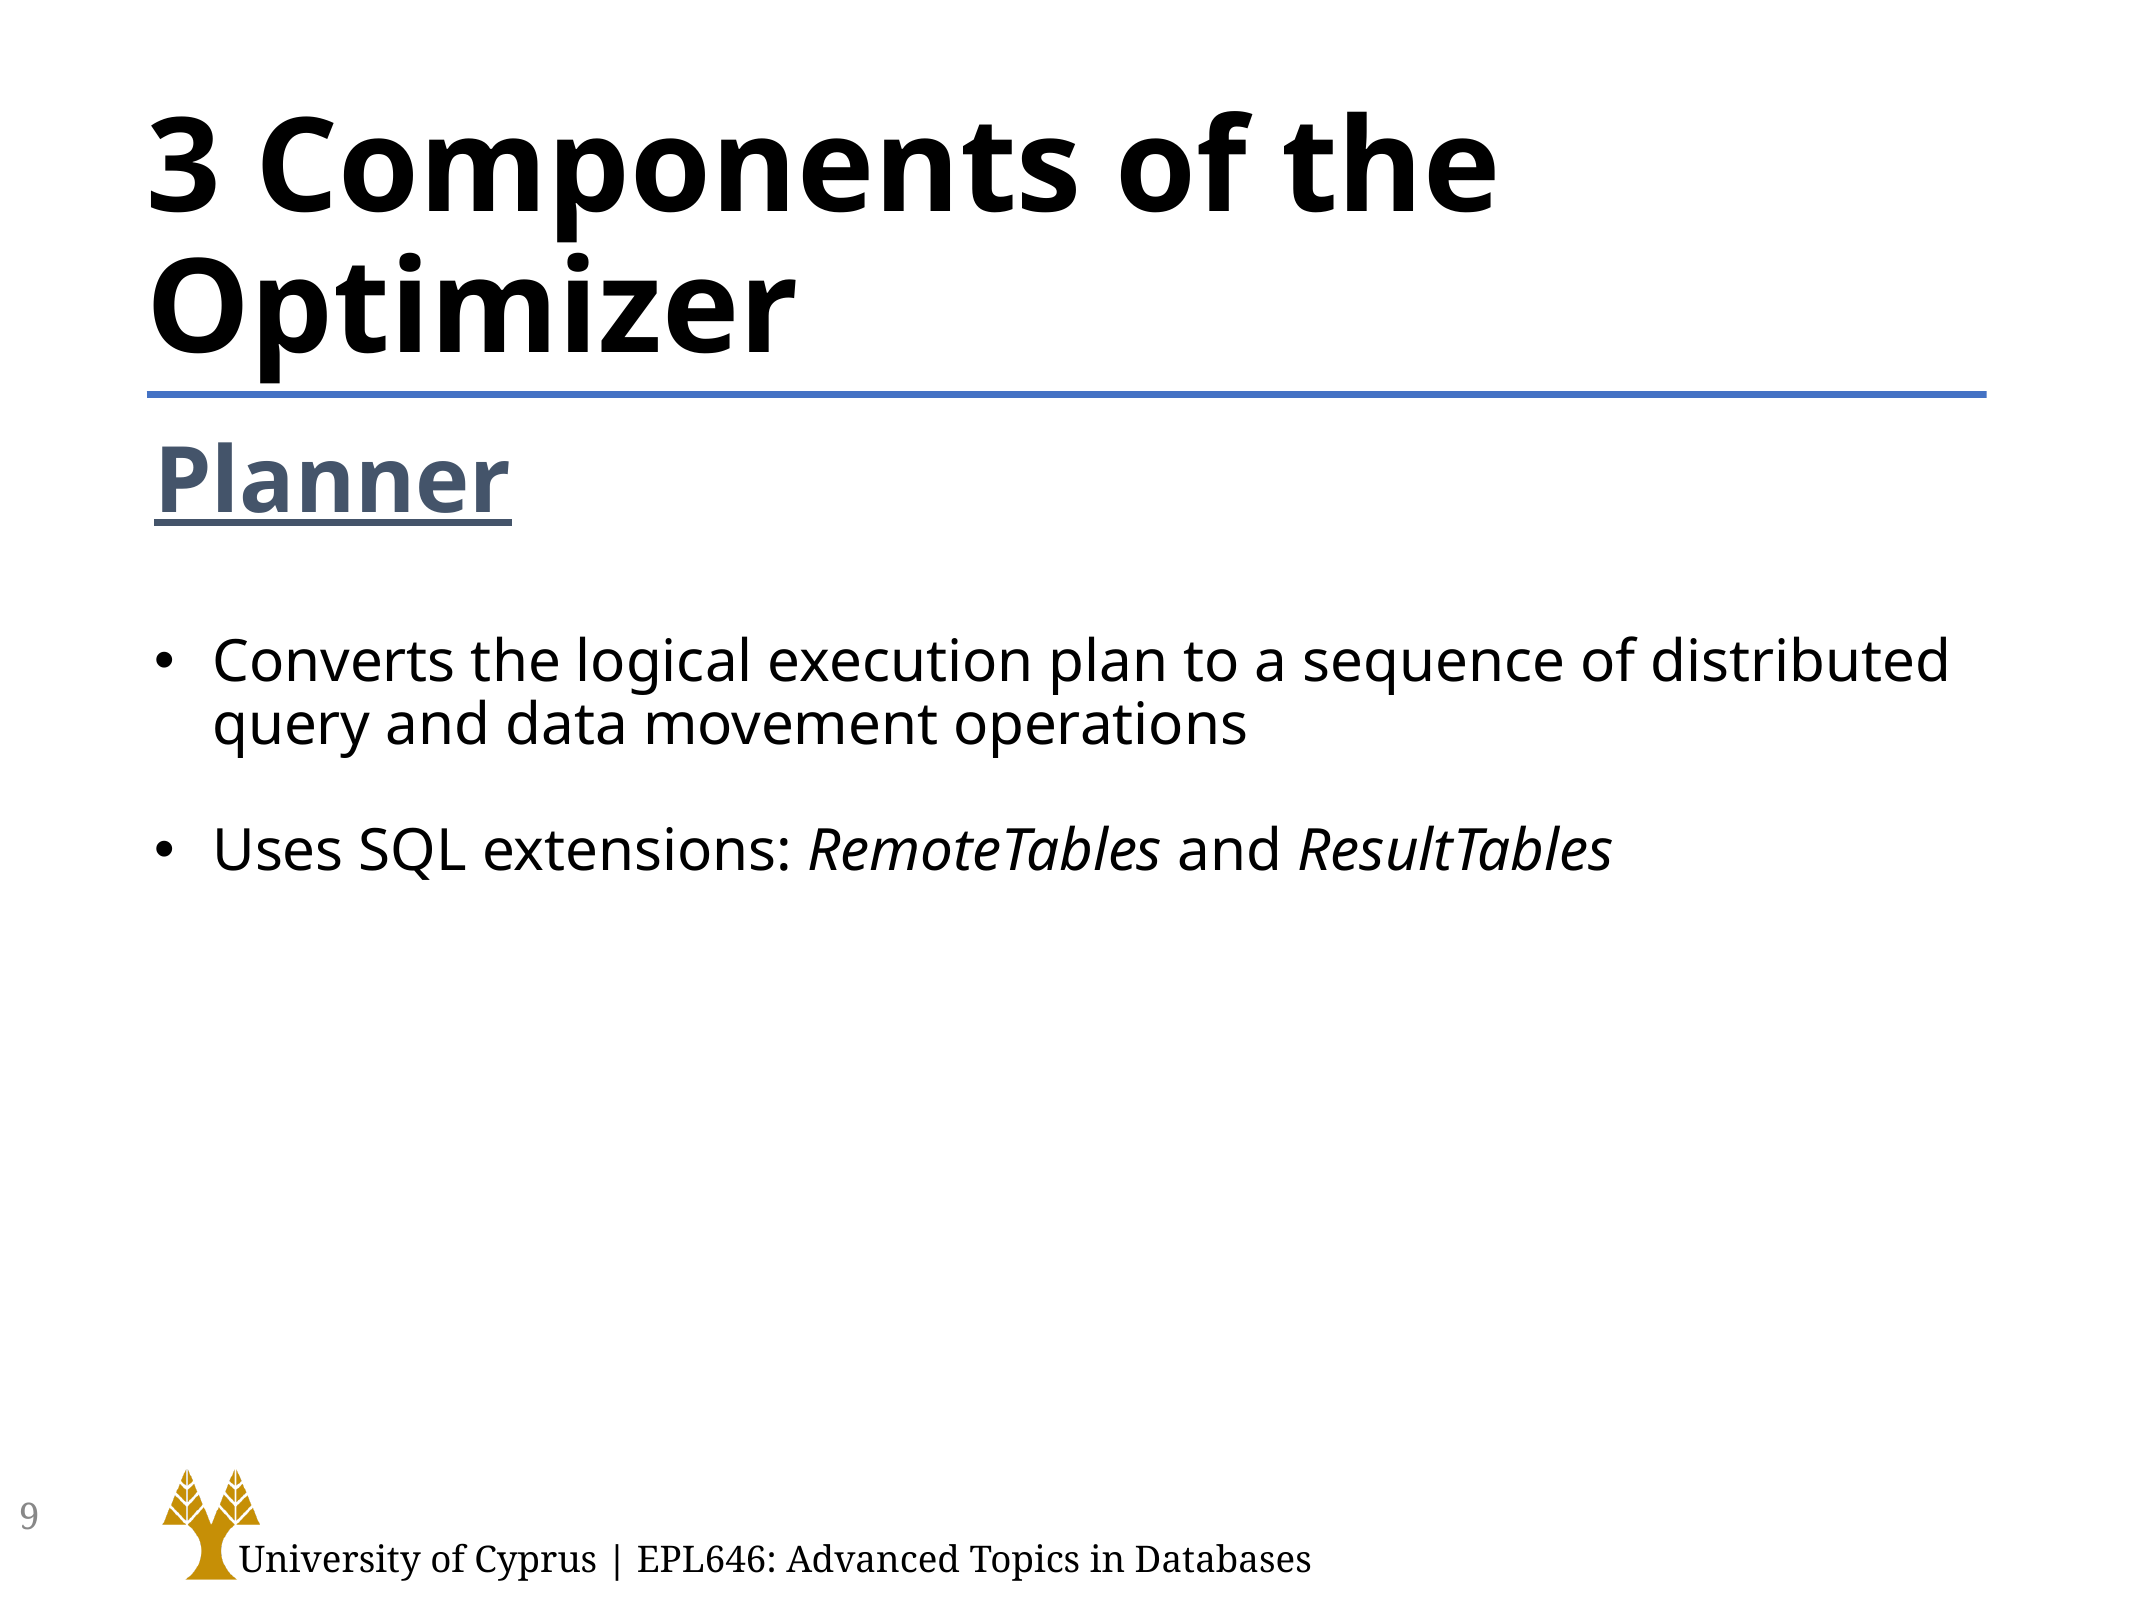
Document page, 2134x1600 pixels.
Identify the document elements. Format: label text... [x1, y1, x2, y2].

slide_number 9 [0, 1492, 41, 1544]
title 3 Components of the Optimizer [146, 84, 1988, 396]
picture [157, 1462, 265, 1586]
list Planner Converts the logical execution plan to a sequence of distributed query and data movement operations Uses SQL extensions: RemoteTables and ResultTables [146, 425, 1988, 1442]
